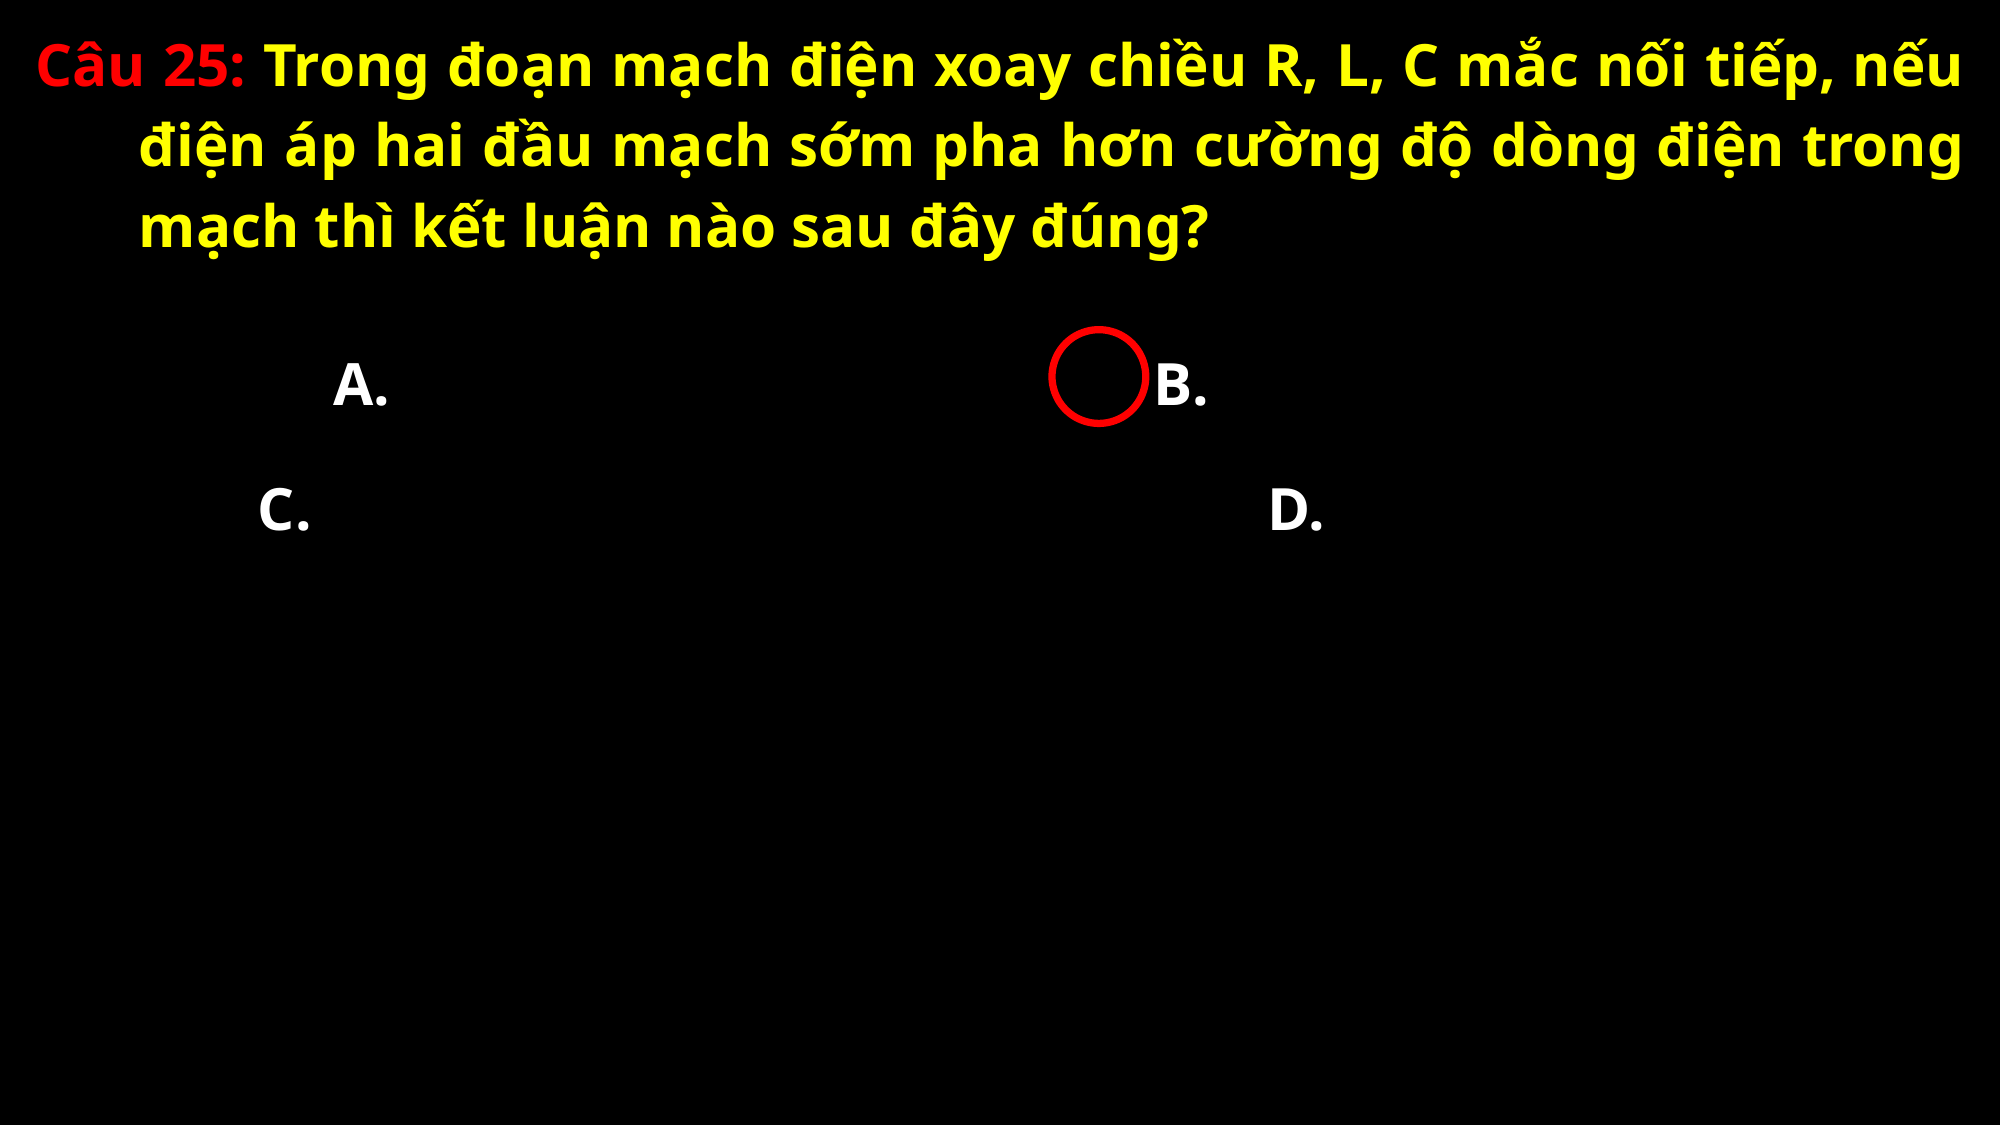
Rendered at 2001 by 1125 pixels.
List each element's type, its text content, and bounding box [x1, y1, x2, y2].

text_box Câu 25: Trong đoạn mạch điện xoay chiều R, L, C mắc nối tiếp, nếu điện áp hai đầu mạch sớm pha hơn cường độ dòng điện trong mạch thì kết luận nào sau đây đúng? [20, 10, 1980, 360]
text_box [1050, 328, 1147, 425]
